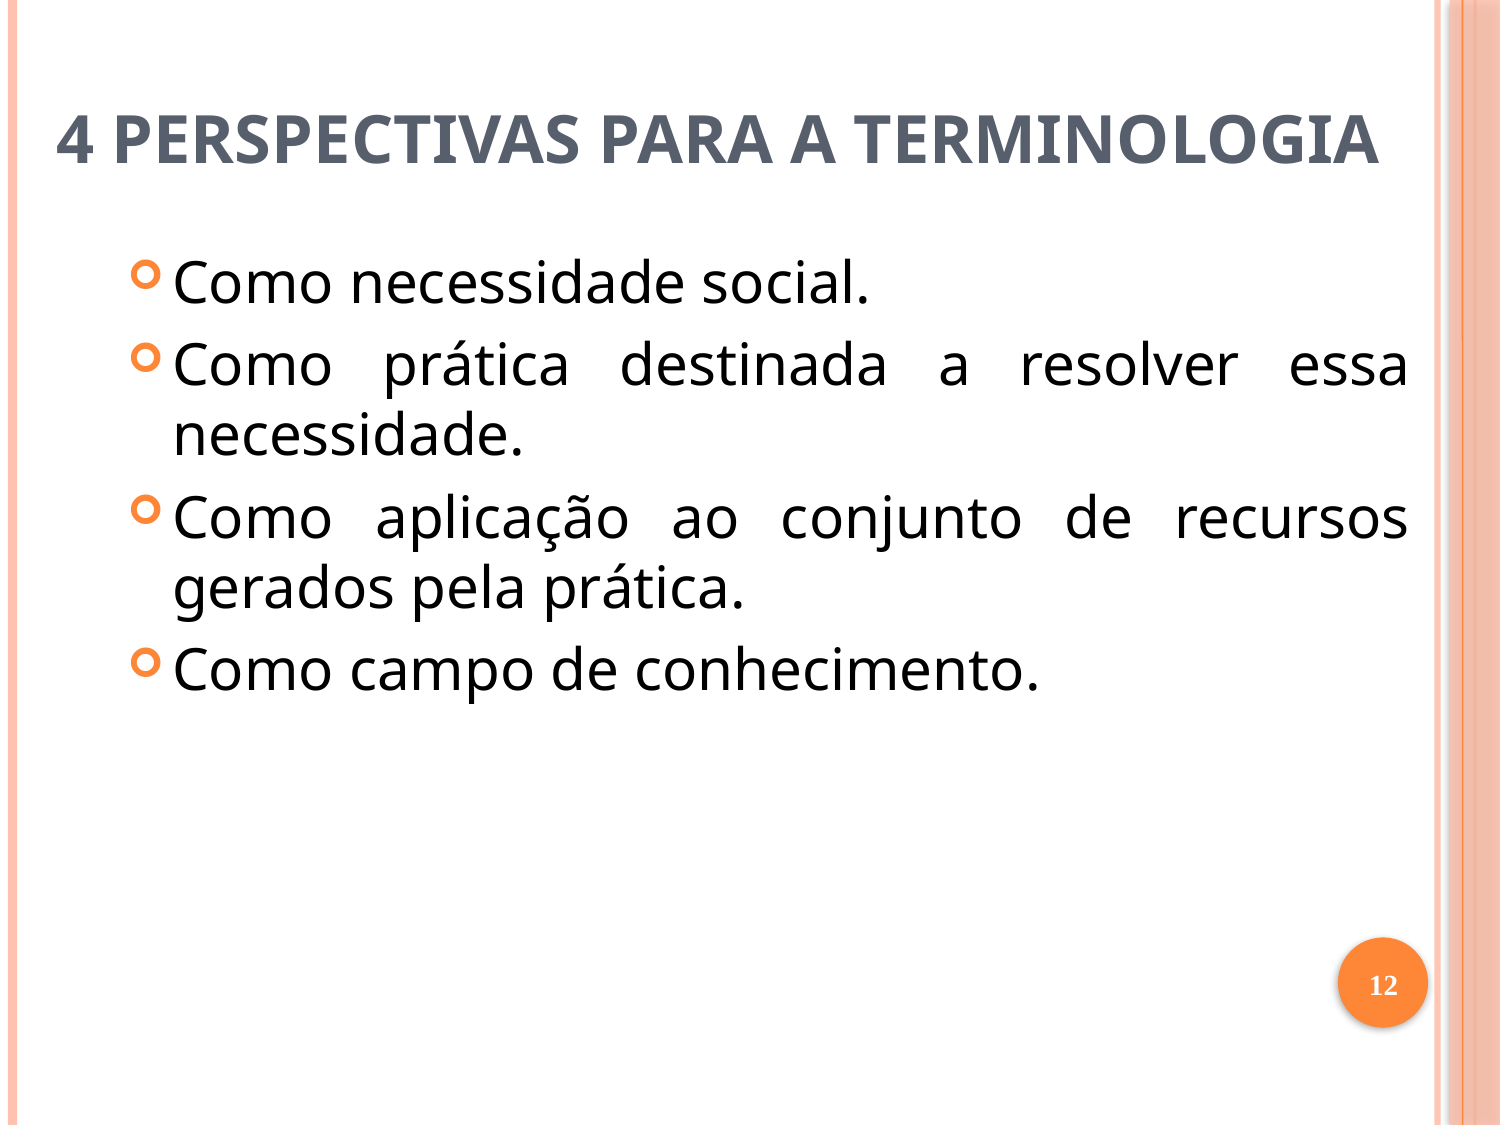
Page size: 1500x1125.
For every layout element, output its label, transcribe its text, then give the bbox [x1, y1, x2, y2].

title 4 perspectivas para a Terminologia [41, 42, 1400, 185]
list Como necessidade social. Como prática destinada a resolver essa necessidade. Como aplicação ao conjunto de recursos gerados pela prática. Como campo de conhecimento. [112, 237, 1426, 1001]
slide_number 12 [1333, 940, 1434, 1026]
